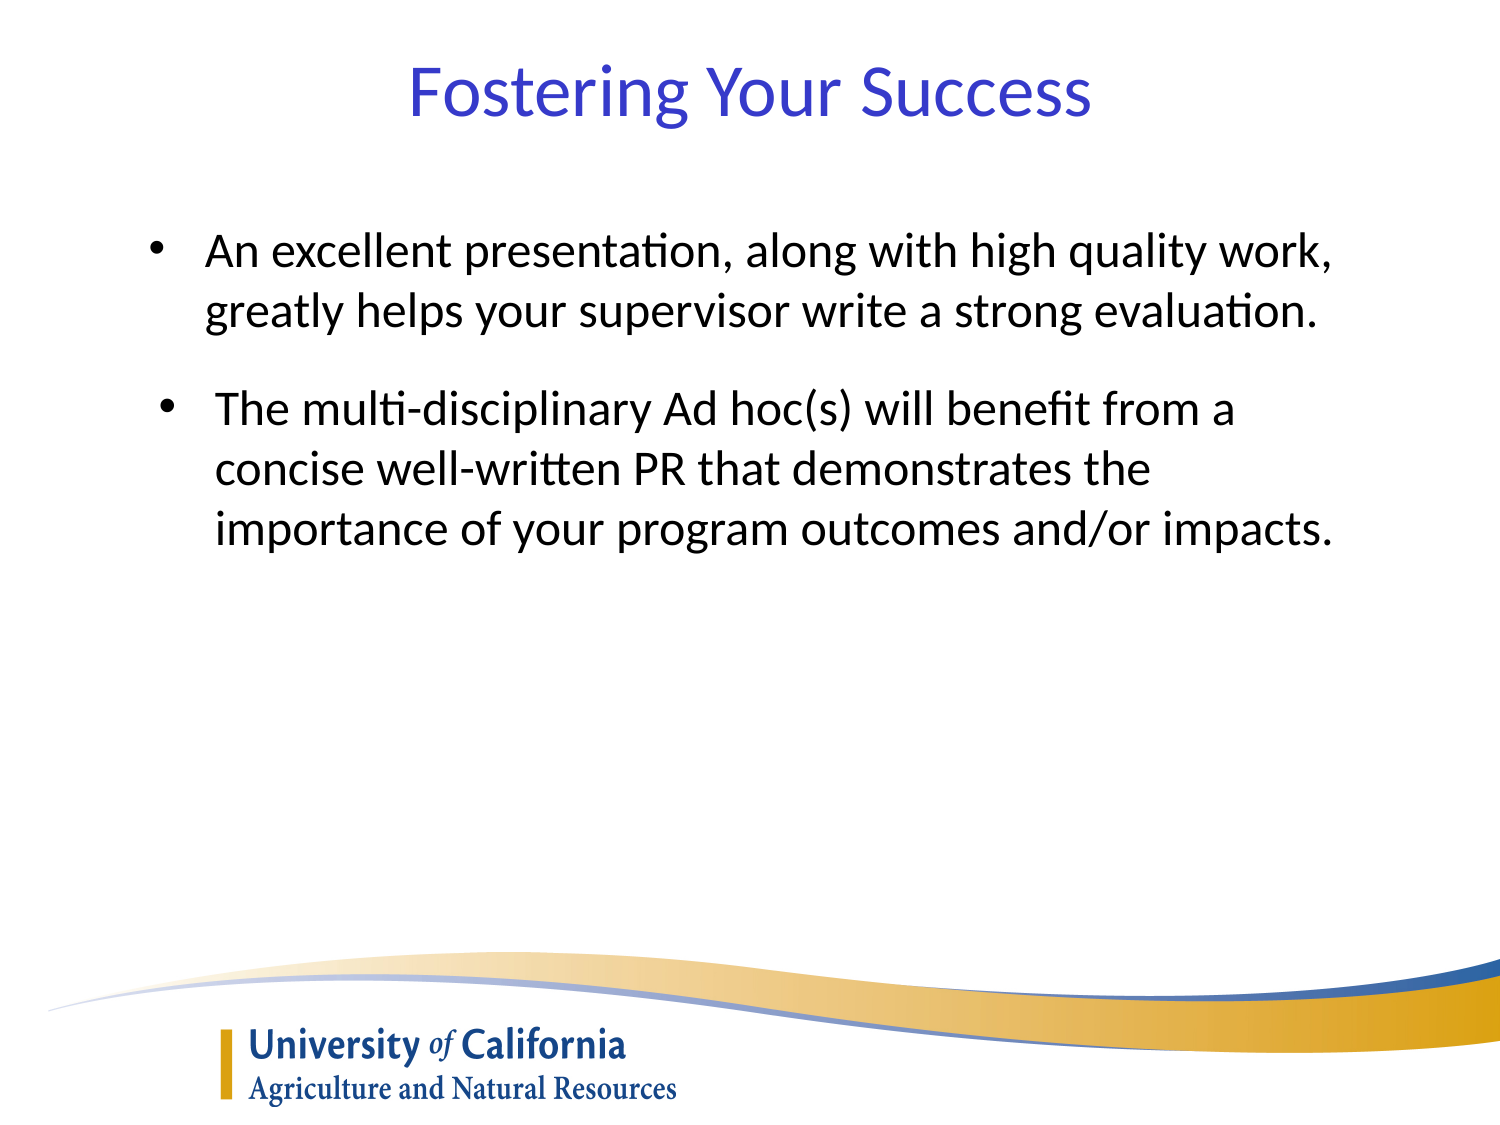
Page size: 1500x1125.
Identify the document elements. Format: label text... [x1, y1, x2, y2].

picture [48, 952, 1500, 1107]
list An excellent presentation, along with high quality work, greatly helps your supervisor write a strong evaluation. The multi-disciplinary Ad hoc(s) will benefit from a concise well-written PR that demonstrates the importance of your program outcomes and/or impacts. [133, 209, 1409, 953]
title Fostering Your Success [155, 0, 1348, 181]
